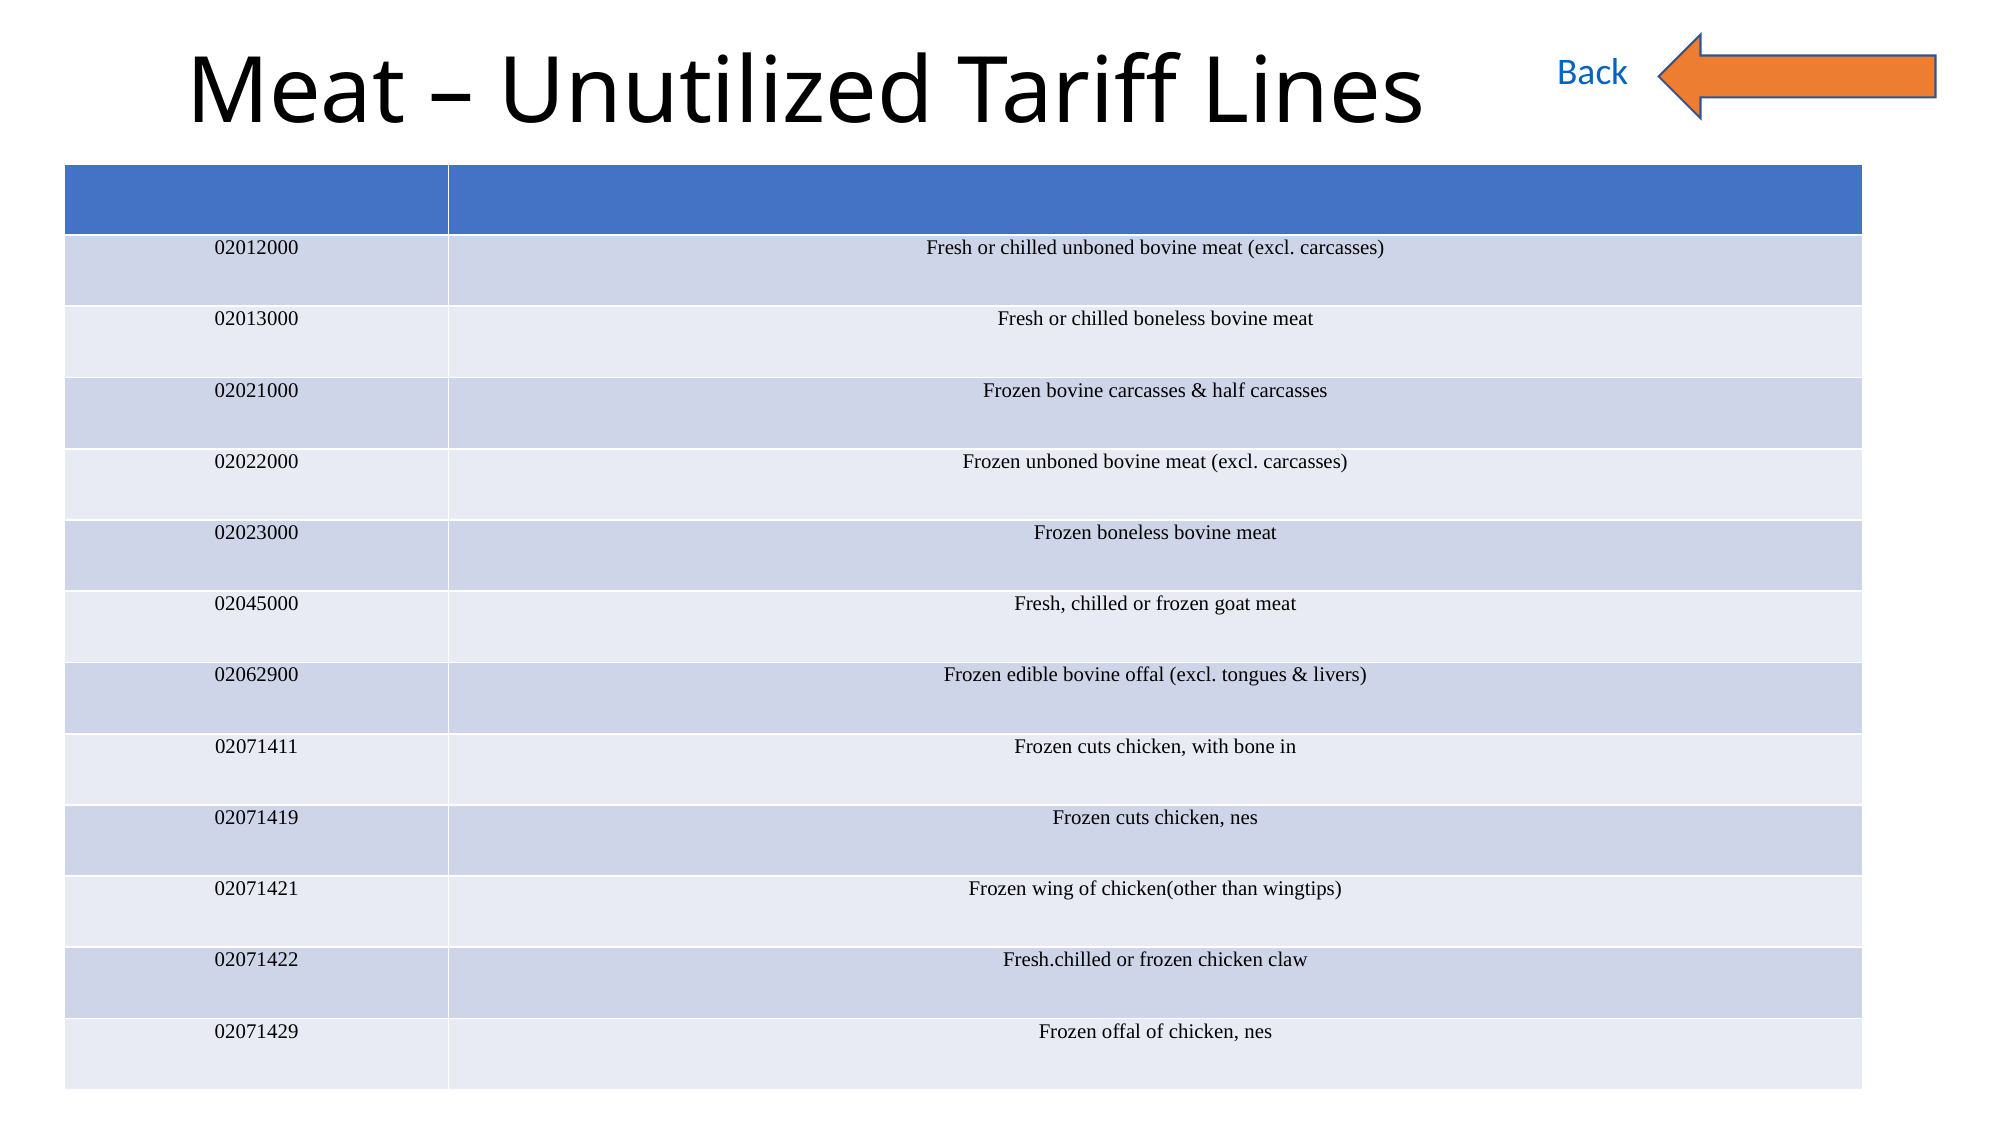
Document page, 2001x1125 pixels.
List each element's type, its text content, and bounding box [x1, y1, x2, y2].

table_cell Frozen unboned bovine meat (excl. carcasses) [449, 450, 1862, 519]
table_cell 02013000 [65, 307, 448, 377]
table_header [65, 165, 448, 234]
table_cell Frozen edible bovine offal (excl. tongues & livers) [449, 663, 1862, 733]
table_cell Frozen wing of chicken(other than wingtips) [449, 877, 1862, 946]
table_cell 02023000 [65, 521, 448, 590]
table_cell 02012000 [65, 236, 448, 305]
table_header [449, 165, 1862, 234]
text_box [1657, 32, 1937, 121]
table_cell Frozen cuts chicken, with bone in [449, 735, 1862, 804]
text_box Back [1542, 39, 1668, 99]
table_cell Fresh, chilled or frozen goat meat [449, 592, 1862, 662]
table_cell 02022000 [65, 450, 448, 519]
title Meat – Unutilized Tariff Lines [171, 34, 1448, 151]
table_cell Frozen offal of chicken, nes [449, 1019, 1862, 1089]
table_cell Frozen cuts chicken, nes [449, 806, 1862, 875]
table_cell 02071429 [65, 1019, 448, 1089]
table_cell Frozen boneless bovine meat [449, 521, 1862, 590]
table_cell 02045000 [65, 592, 448, 662]
table_cell Fresh or chilled unboned bovine meat (excl. carcasses) [449, 236, 1862, 305]
table_cell 02071411 [65, 735, 448, 804]
table_cell 02071419 [65, 806, 448, 875]
table_cell 02021000 [65, 378, 448, 448]
table_cell Frozen bovine carcasses & half carcasses [449, 378, 1862, 448]
table_cell Fresh.chilled or frozen chicken claw [449, 948, 1862, 1018]
table_cell Fresh or chilled boneless bovine meat [449, 307, 1862, 377]
table_cell 02071421 [65, 877, 448, 946]
table_cell 02071422 [65, 948, 448, 1018]
table_cell 02062900 [65, 663, 448, 733]
